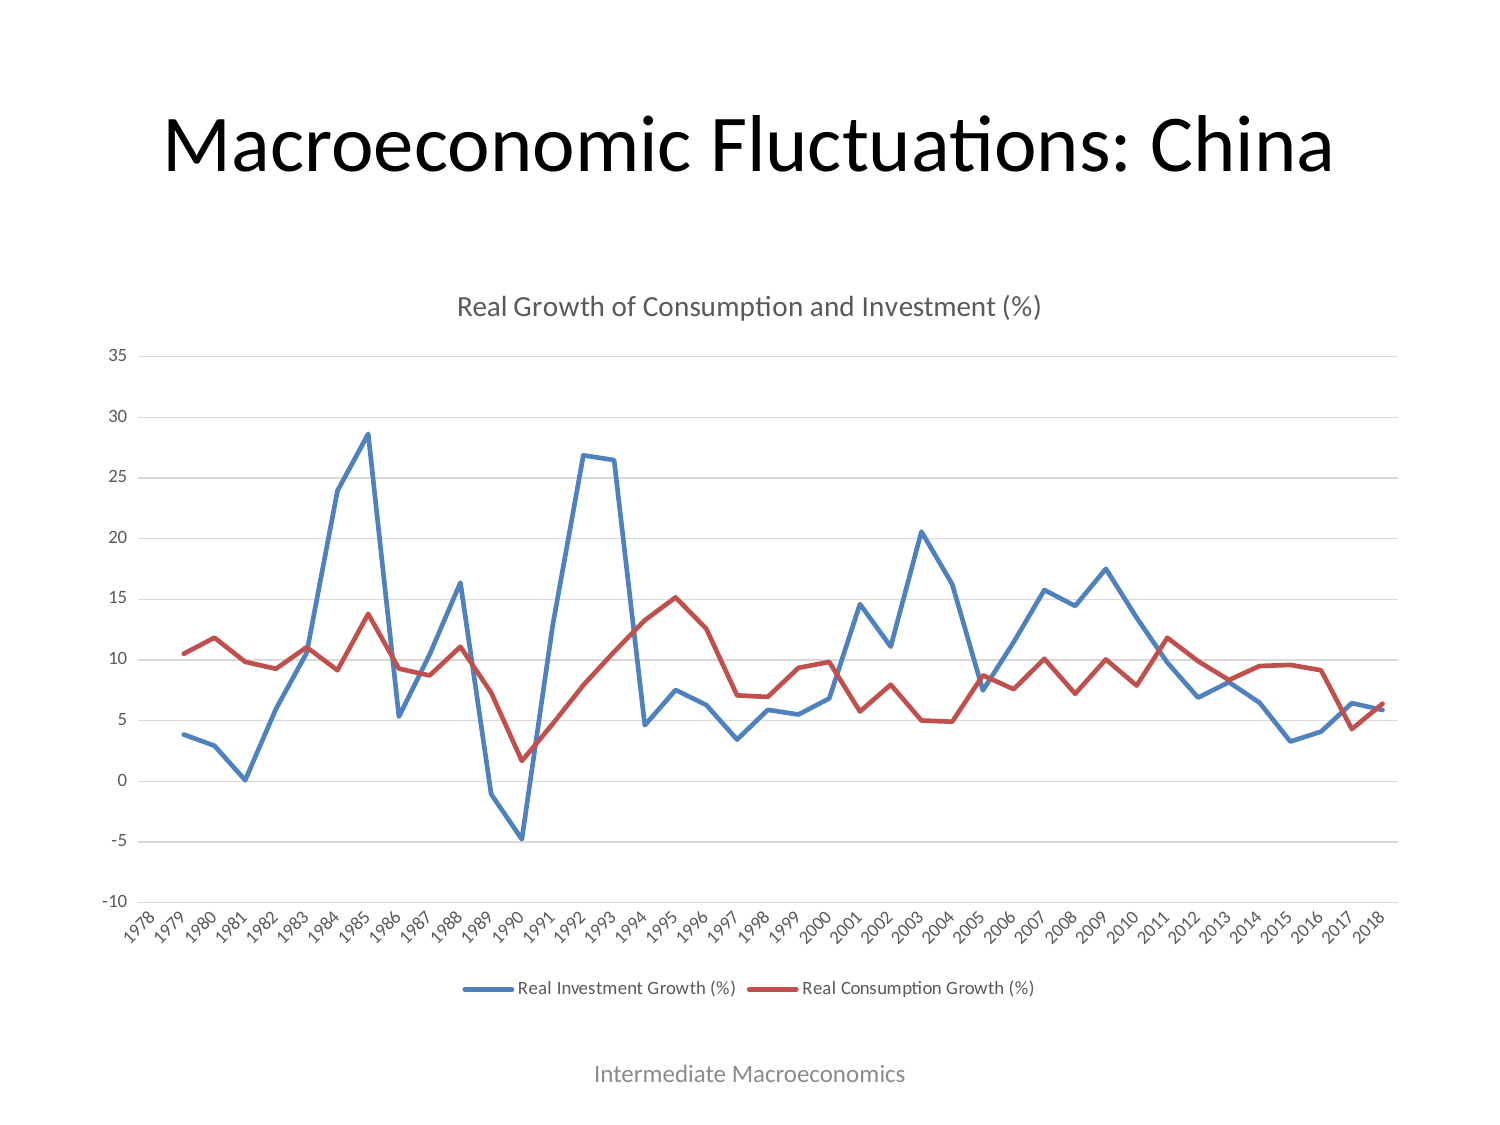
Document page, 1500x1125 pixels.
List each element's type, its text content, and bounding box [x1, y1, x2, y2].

title Macroeconomic Fluctuations: China [75, 45, 1425, 233]
footer Intermediate Macroeconomics [512, 1042, 988, 1103]
chart [74, 262, 1426, 1006]
